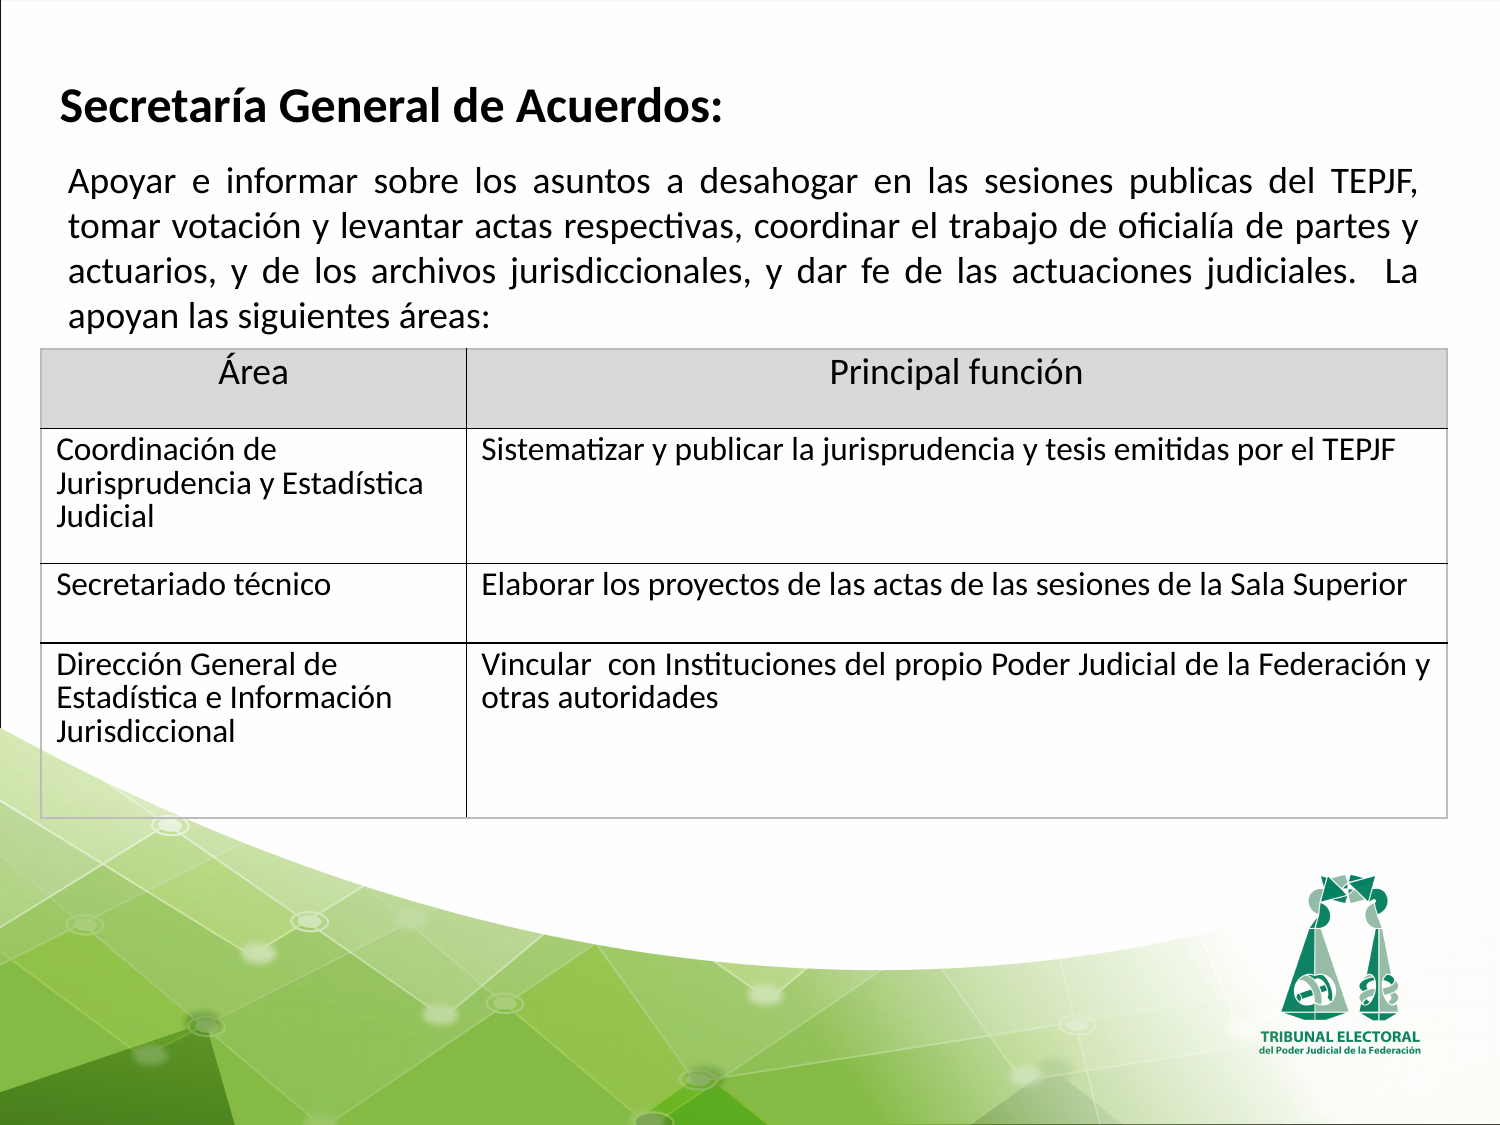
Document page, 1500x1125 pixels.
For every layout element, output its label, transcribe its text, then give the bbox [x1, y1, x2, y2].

table_header Principal función [467, 350, 1446, 428]
table_header Área [42, 350, 466, 428]
table_cell Sistematizar y publicar la jurisprudencia y tesis emitidas por el TEPJF [467, 429, 1446, 563]
text_box Apoyar e informar sobre los asuntos a desahogar en las sesiones publicas del TEPJF, tomar votación y levantar actas respectivas, coordinar el trabajo de oficialía de partes y actuarios, y de los archivos jurisdiccionales, y dar fe de las actuaciones judiciales. La apoyan las siguientes áreas: [53, 148, 1436, 344]
table_cell Vincular con Instituciones del propio Poder Judicial de la Federación y otras autoridades [467, 644, 1446, 817]
table_cell Coordinación de Jurisprudencia y Estadística Judicial [42, 429, 466, 563]
table_cell Secretariado técnico [42, 564, 466, 642]
table_cell Dirección General de Estadística e Información Jurisdiccional [42, 644, 466, 817]
text_box Secretaría General de Acuerdos: [41, 68, 1353, 145]
table_cell Elaborar los proyectos de las actas de las sesiones de la Sala Superior [467, 564, 1446, 642]
picture [0, 0, 1500, 1125]
